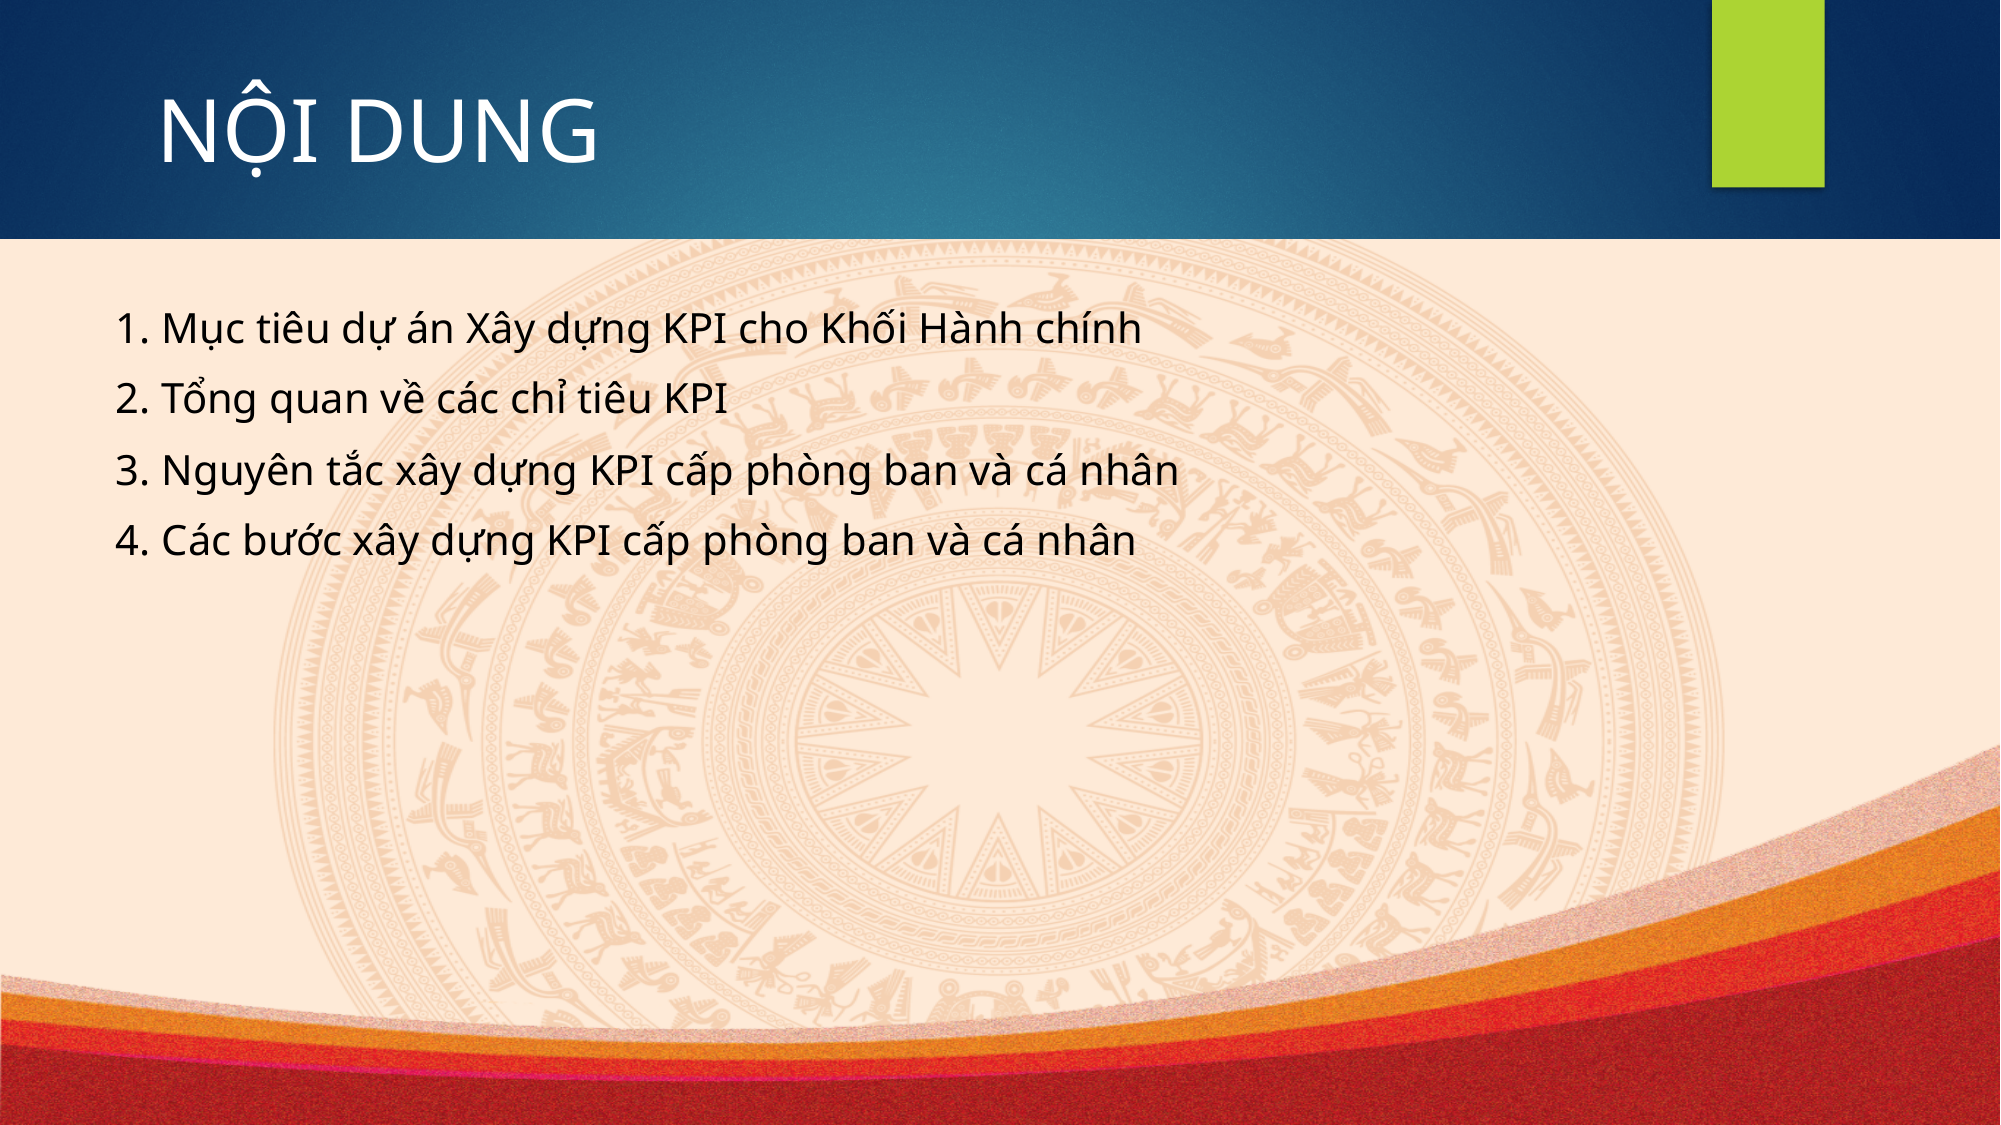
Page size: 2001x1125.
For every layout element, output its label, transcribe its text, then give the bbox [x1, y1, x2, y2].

text_box [0, 0, 2000, 238]
picture [0, 239, 2000, 1125]
text_box [1711, 0, 1825, 188]
title NỘI DUNG [141, 12, 1609, 237]
